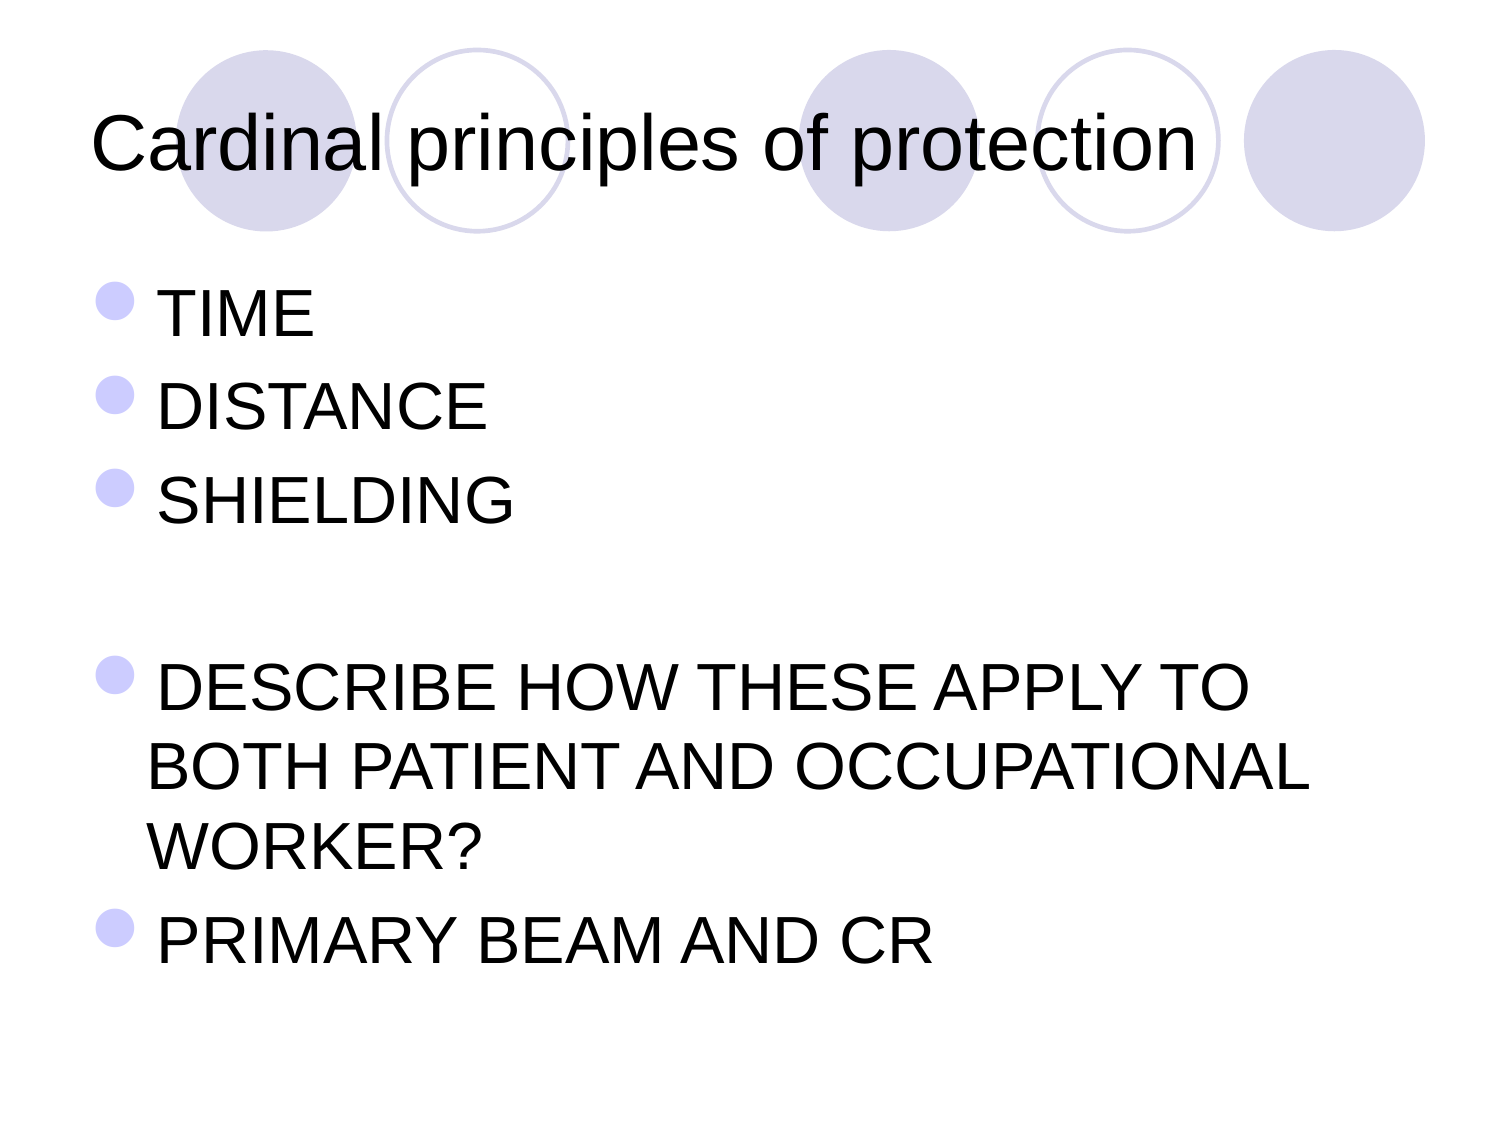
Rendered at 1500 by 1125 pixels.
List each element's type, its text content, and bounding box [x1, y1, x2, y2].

list TIME DISTANCE SHIELDING DESCRIBE HOW THESE APPLY TO BOTH PATIENT AND OCCUPATIONAL WORKER? PRIMARY BEAM AND CR [74, 262, 1426, 1006]
title Cardinal principles of protection [74, 44, 1426, 233]
